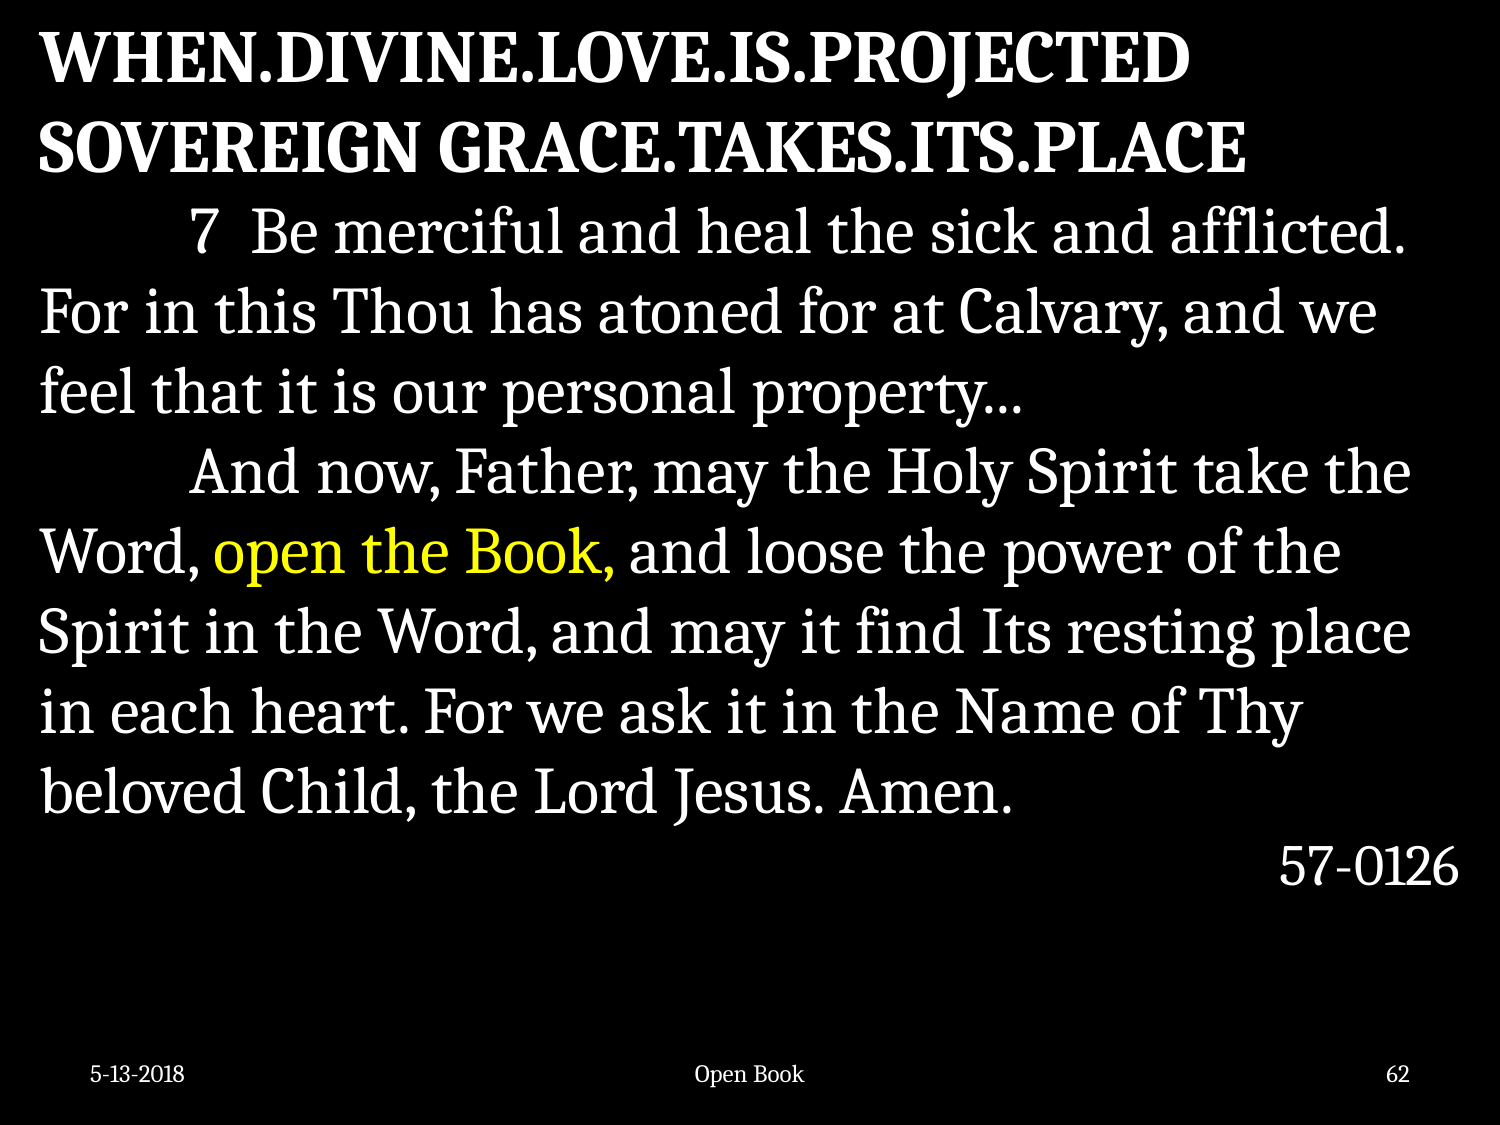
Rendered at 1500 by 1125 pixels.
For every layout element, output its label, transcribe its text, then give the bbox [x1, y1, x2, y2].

footer Open Book [512, 1042, 988, 1103]
text_box WHEN.DIVINE.LOVE.IS.PROJECTED SOVEREIGN GRACE.TAKES.ITS.PLACE 7 Be merciful and heal the sick and afflicted. For in this Thou has atoned for at Calvary, and we feel that it is our personal property... And now, Father, may the Holy Spirit take the Word, open the Book, and loose the power of the Spirit in the Word, and may it find Its resting place in each heart. For we ask it in the Name of Thy beloved Child, the Lord Jesus. Amen. 57-0126 [24, 0, 1475, 905]
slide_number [75, 1042, 425, 1103]
slide_number 62 [1074, 1042, 1425, 1103]
